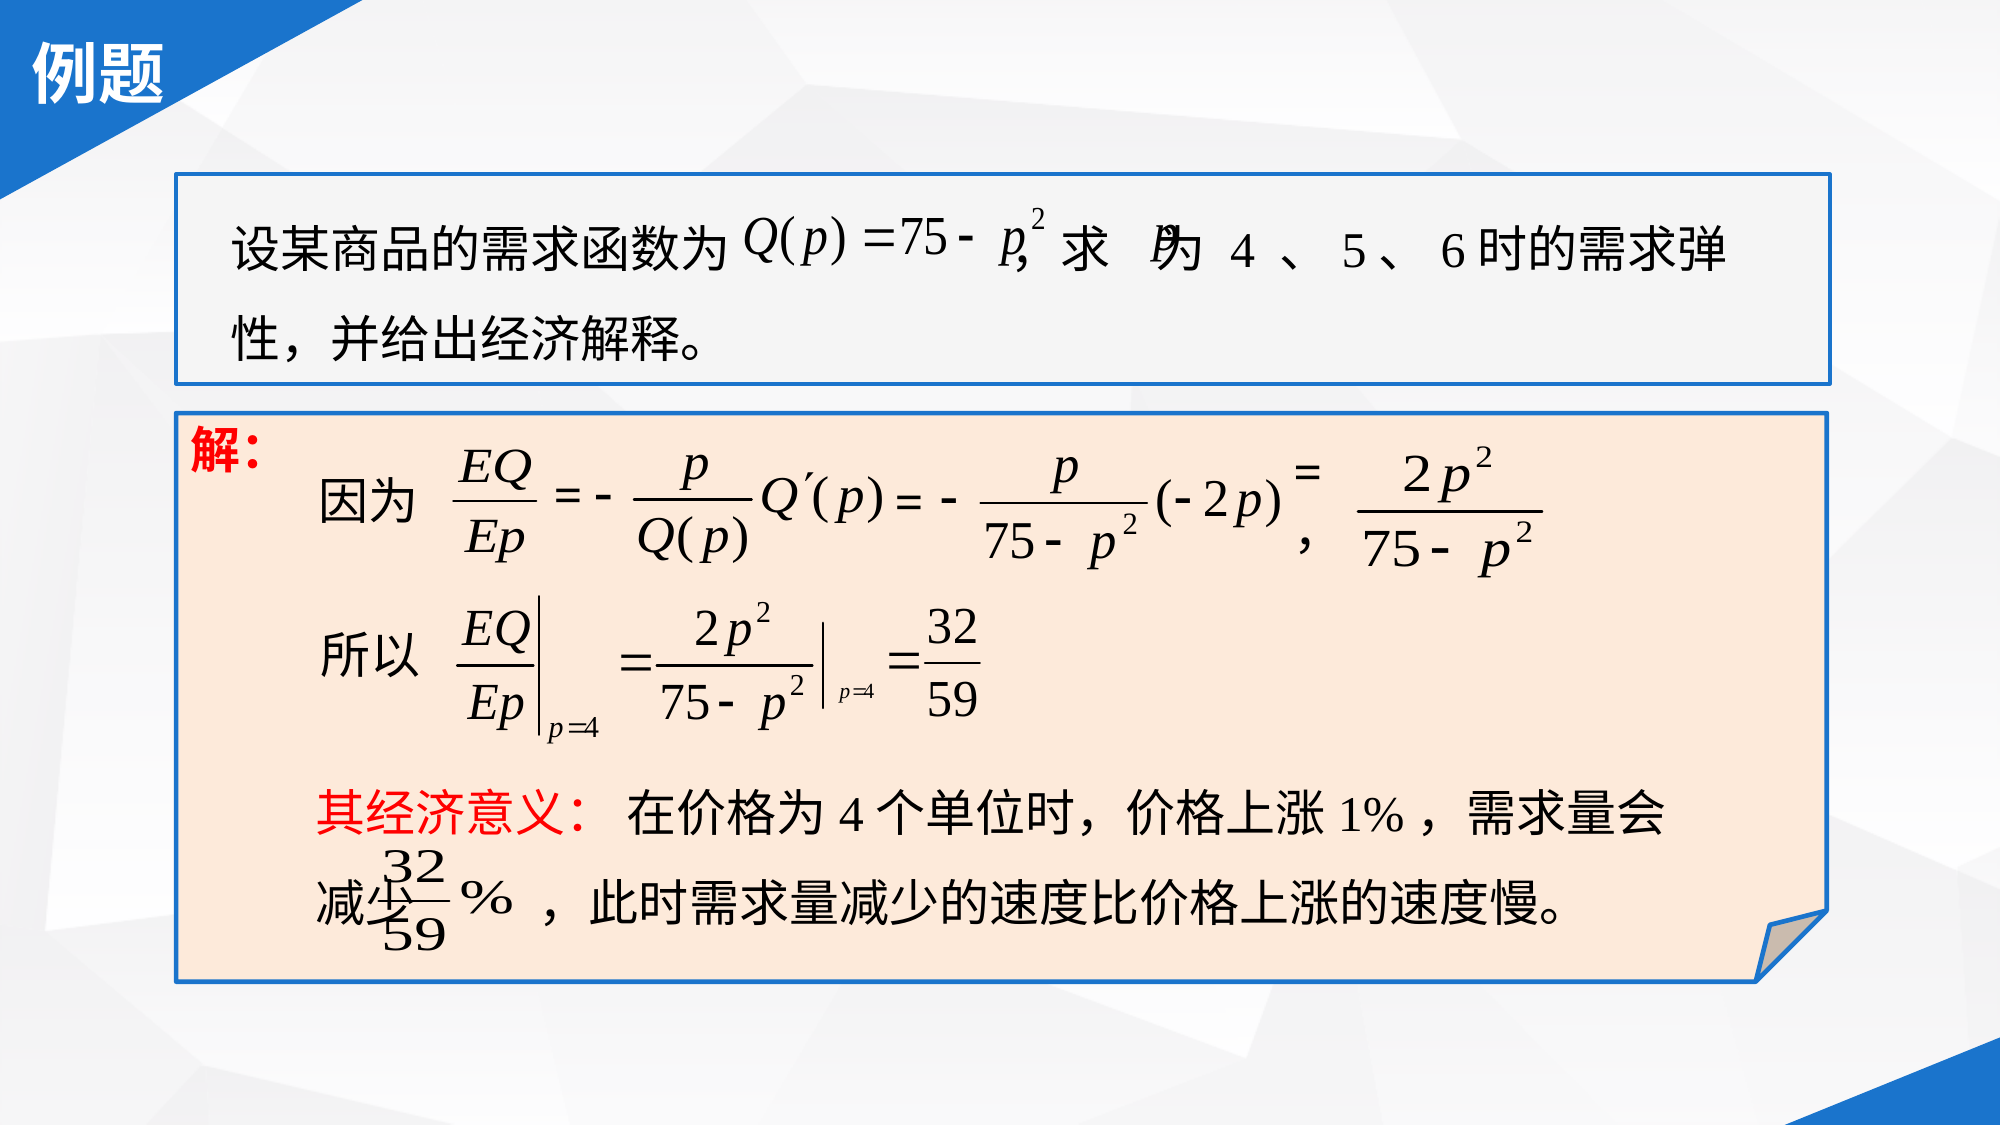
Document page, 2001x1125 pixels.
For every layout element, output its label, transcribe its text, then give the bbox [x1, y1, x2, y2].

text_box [538, 430, 880, 574]
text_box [875, 593, 992, 729]
picture [0, 0, 2000, 1125]
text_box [879, 431, 1276, 583]
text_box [303, 587, 893, 741]
text_box [176, 413, 1827, 982]
text_box [174, 172, 1832, 386]
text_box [300, 435, 533, 572]
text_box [300, 742, 1731, 962]
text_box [1278, 430, 1609, 588]
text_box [215, 178, 1773, 376]
text_box 解： [176, 411, 407, 486]
